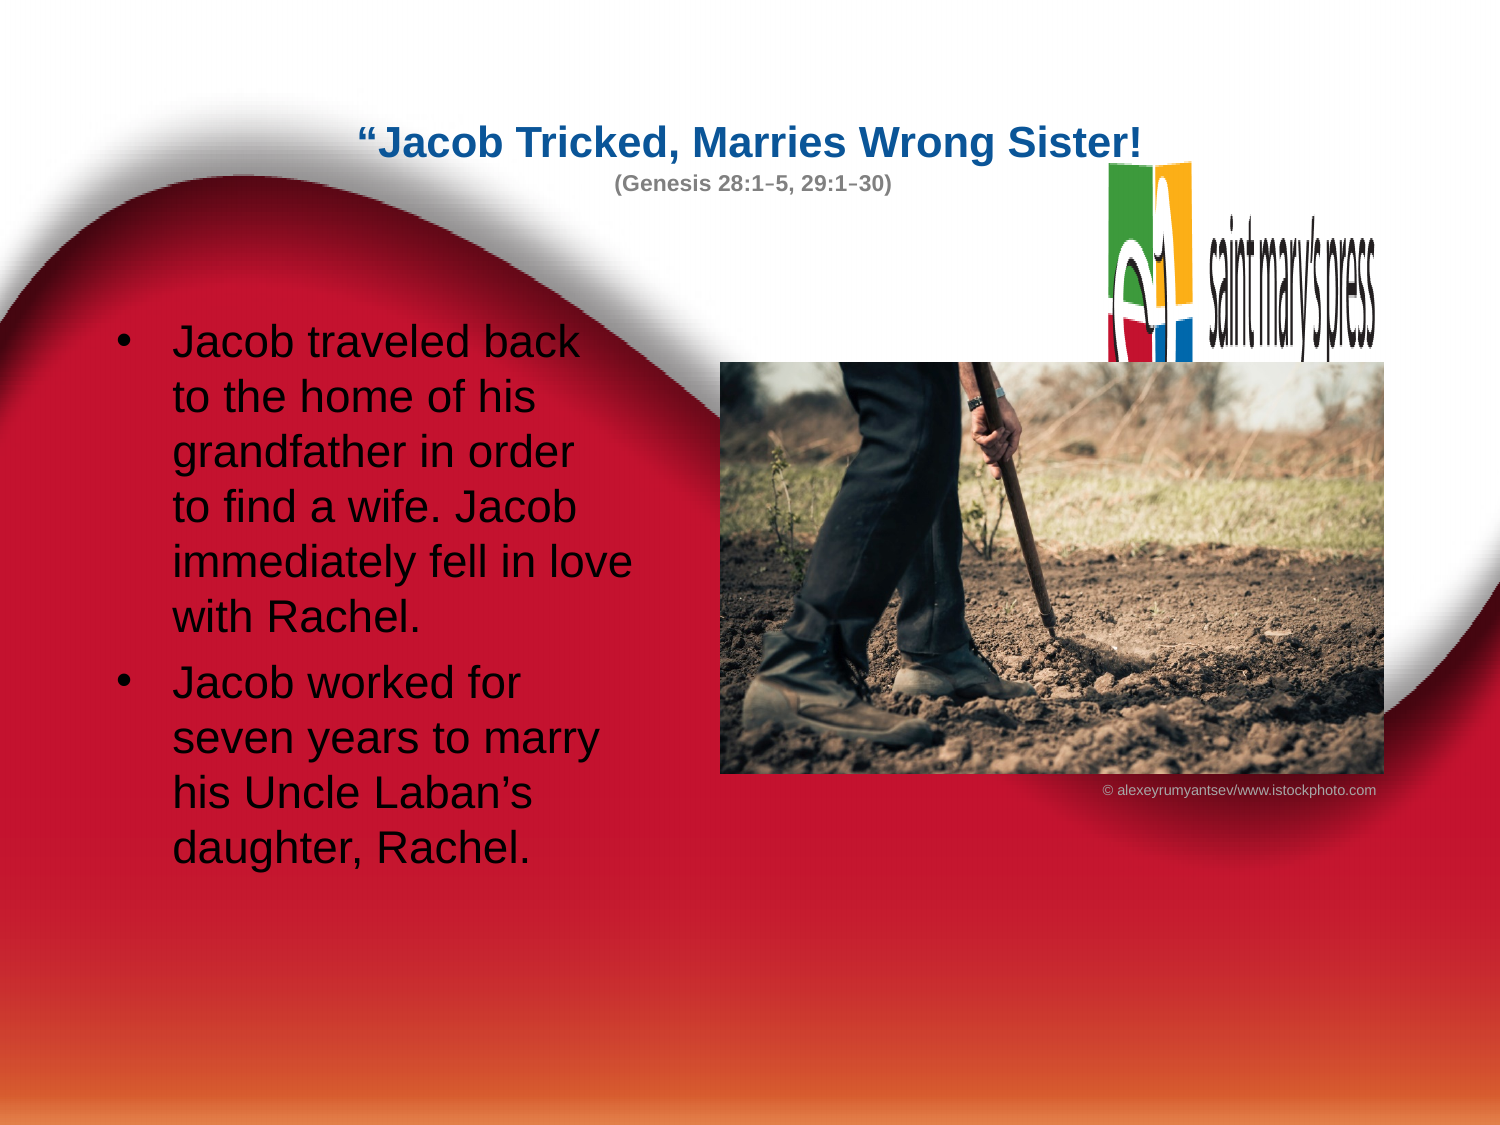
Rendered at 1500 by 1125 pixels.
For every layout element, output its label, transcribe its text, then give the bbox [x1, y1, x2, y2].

text_box Jacob traveled back to the home of his grandfather in order to find a wife. Jacob immediately fell in love with Rachel. Jacob worked for seven years to marry his Uncle Laban’s daughter, Rachel. [101, 304, 658, 880]
title “Jacob Tricked, Marries Wrong Sister! (Genesis 28:1–5, 29:1–30) [75, 45, 1425, 233]
text_box © alexeyrumyantsev/www.istockphoto.com [645, 773, 1396, 806]
picture [0, 0, 1500, 1125]
